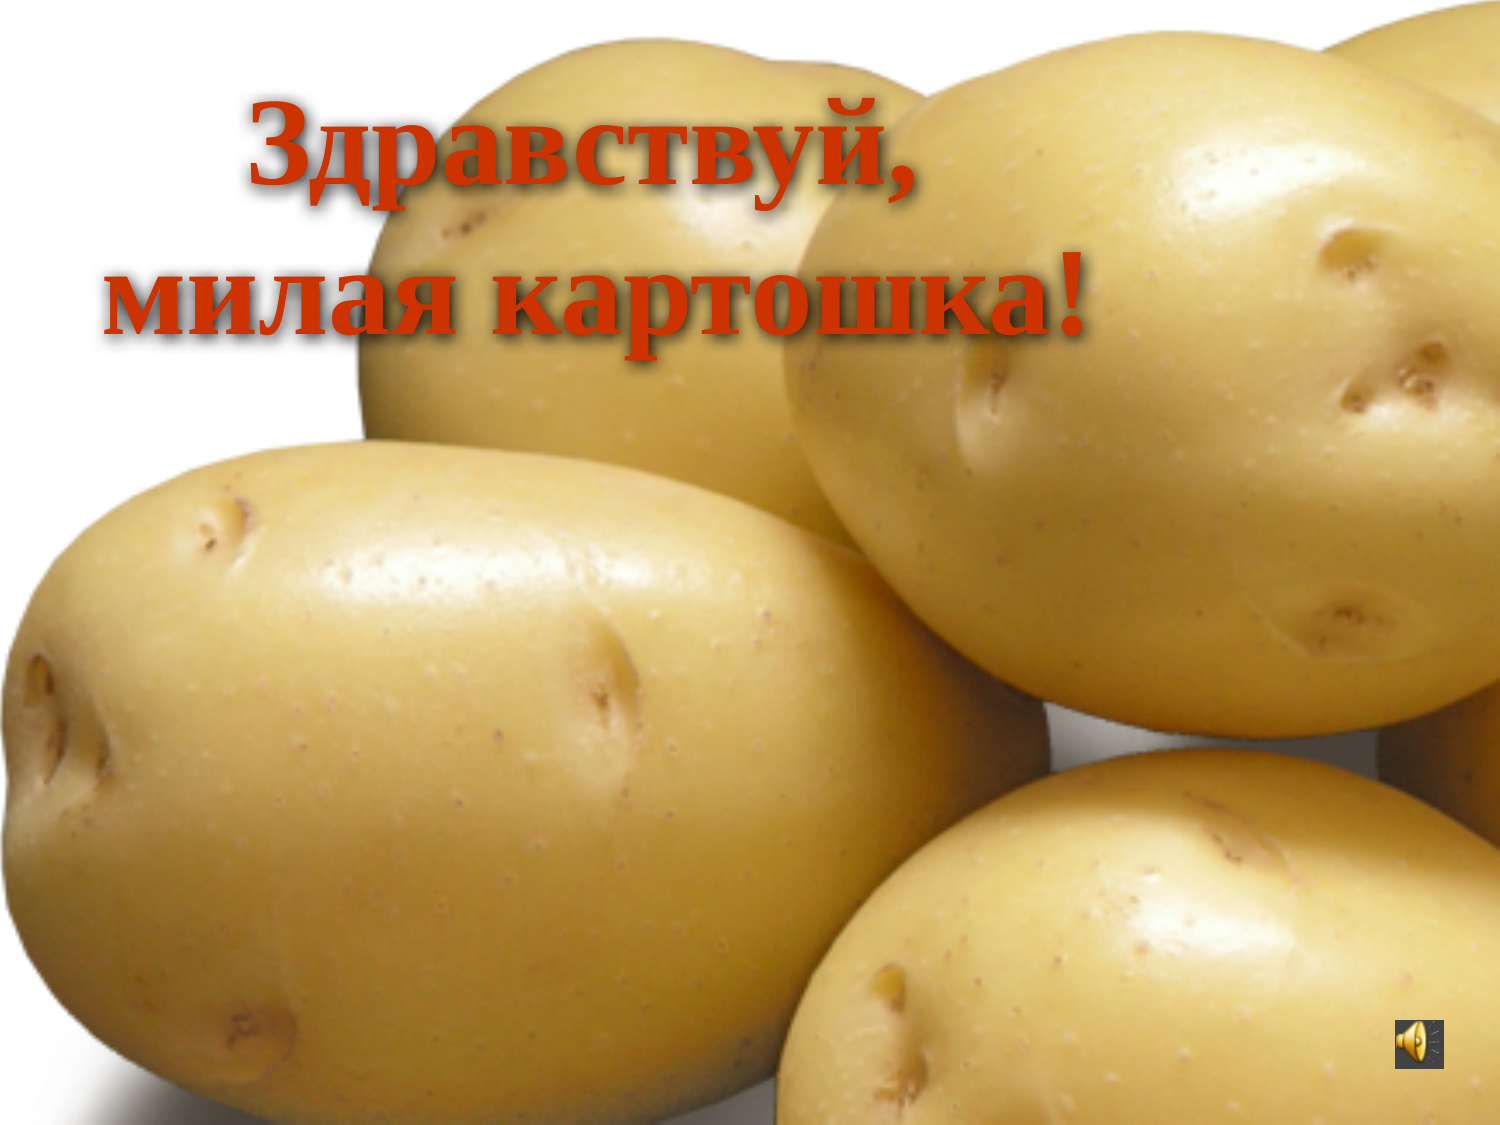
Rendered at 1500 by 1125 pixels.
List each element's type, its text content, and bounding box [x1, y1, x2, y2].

text_box Здравствуй, милая картошка! [46, 35, 1149, 385]
picture [0, 0, 1500, 1125]
